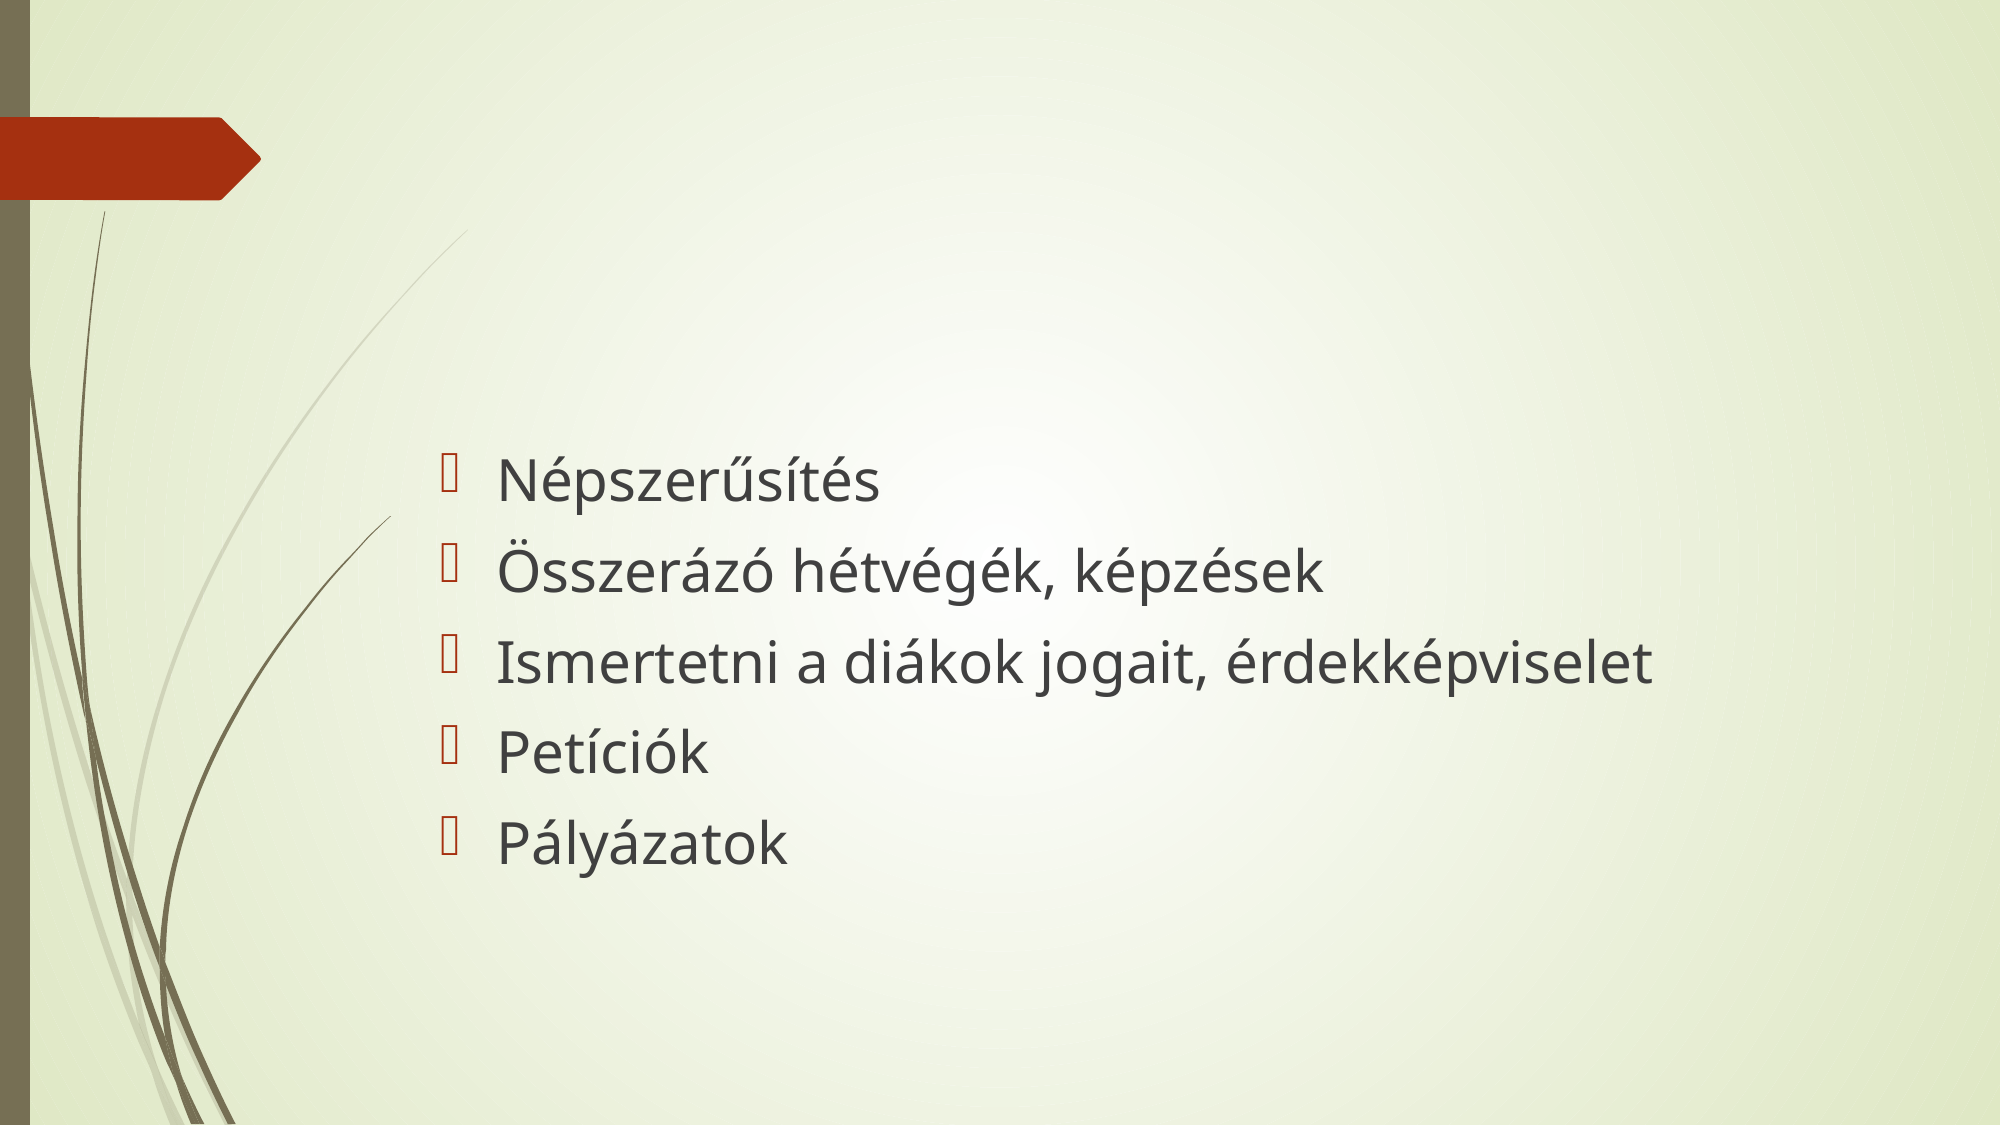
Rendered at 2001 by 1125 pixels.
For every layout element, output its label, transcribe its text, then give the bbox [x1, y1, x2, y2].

list Népszerűsítés Összerázó hétvégék, képzések Ismertetni a diákok jogait, érdekképviselet Petíciók Pályázatok [424, 350, 1888, 970]
